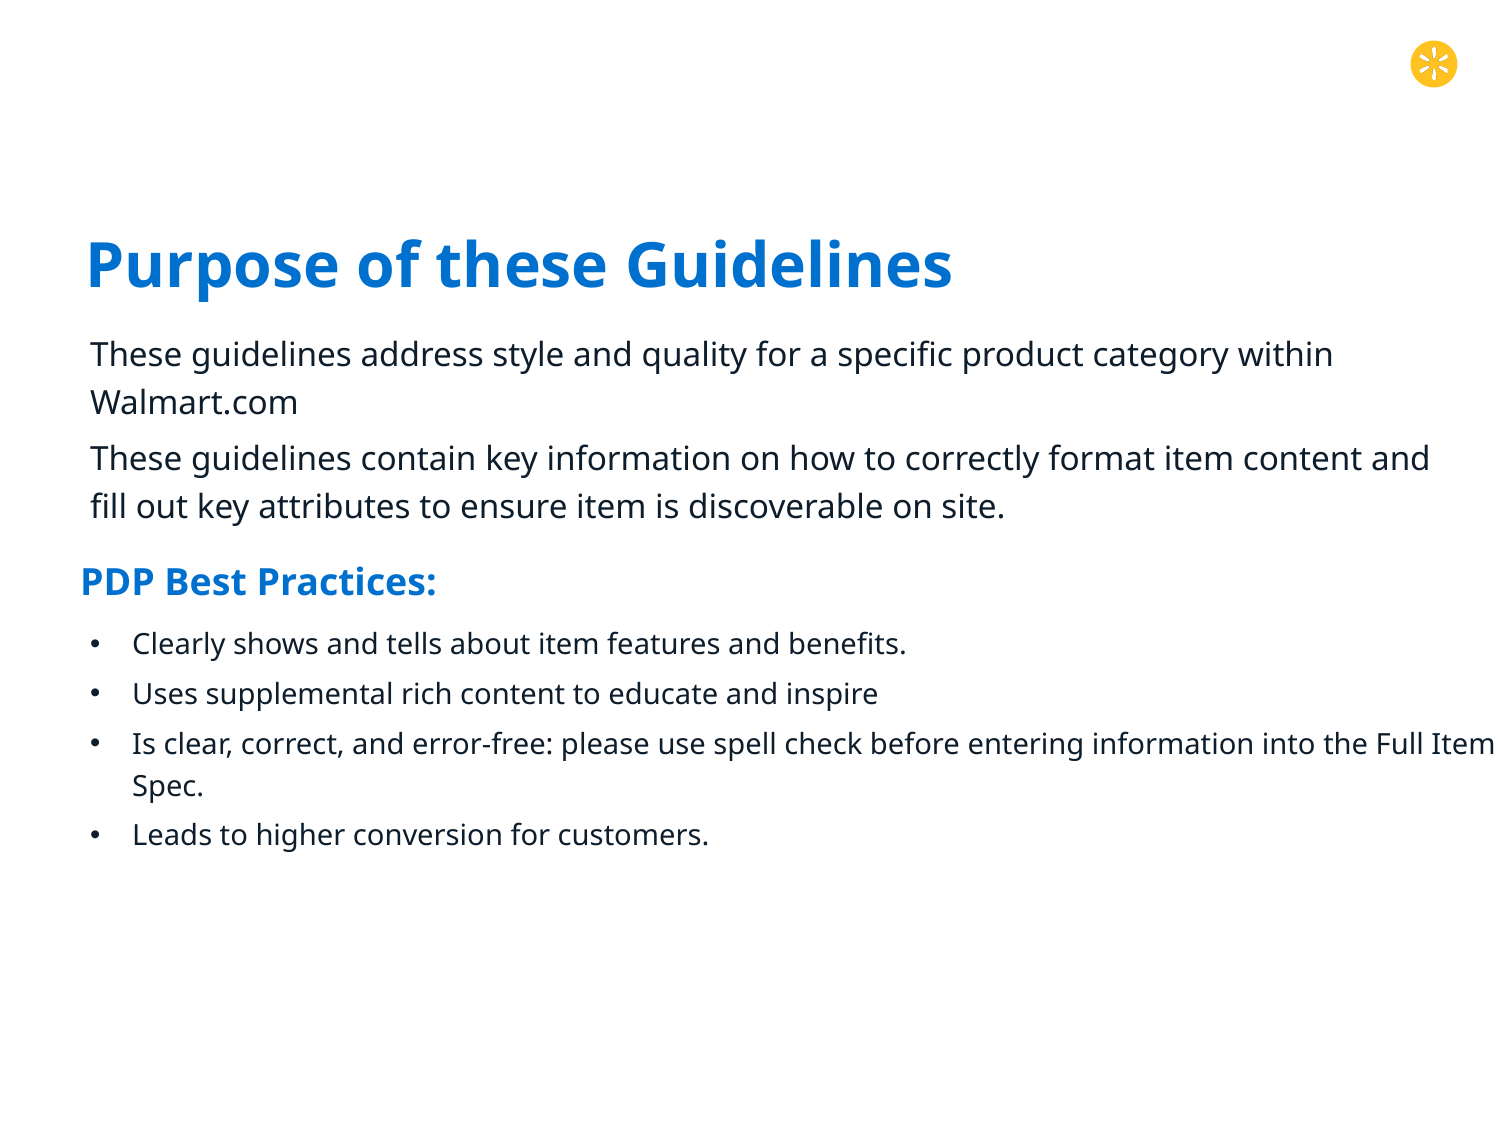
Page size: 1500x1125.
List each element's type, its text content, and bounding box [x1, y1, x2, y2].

text_box Clearly shows and tells about item features and benefits. Uses supplemental rich content to educate and inspire Is clear, correct, and error-free: please use spell check before entering information into the Full Item Spec. Leads to higher conversion for customers. [75, 611, 1500, 996]
text_box Purpose of these Guidelines [70, 208, 1126, 319]
text_box PDP Best Practices: [65, 550, 452, 611]
text_box These guidelines address style and quality for a specific product category within Walmart.com These guidelines contain key information on how to correctly format item content and fill out key attributes to ensure item is discoverable on site. [75, 318, 1471, 611]
